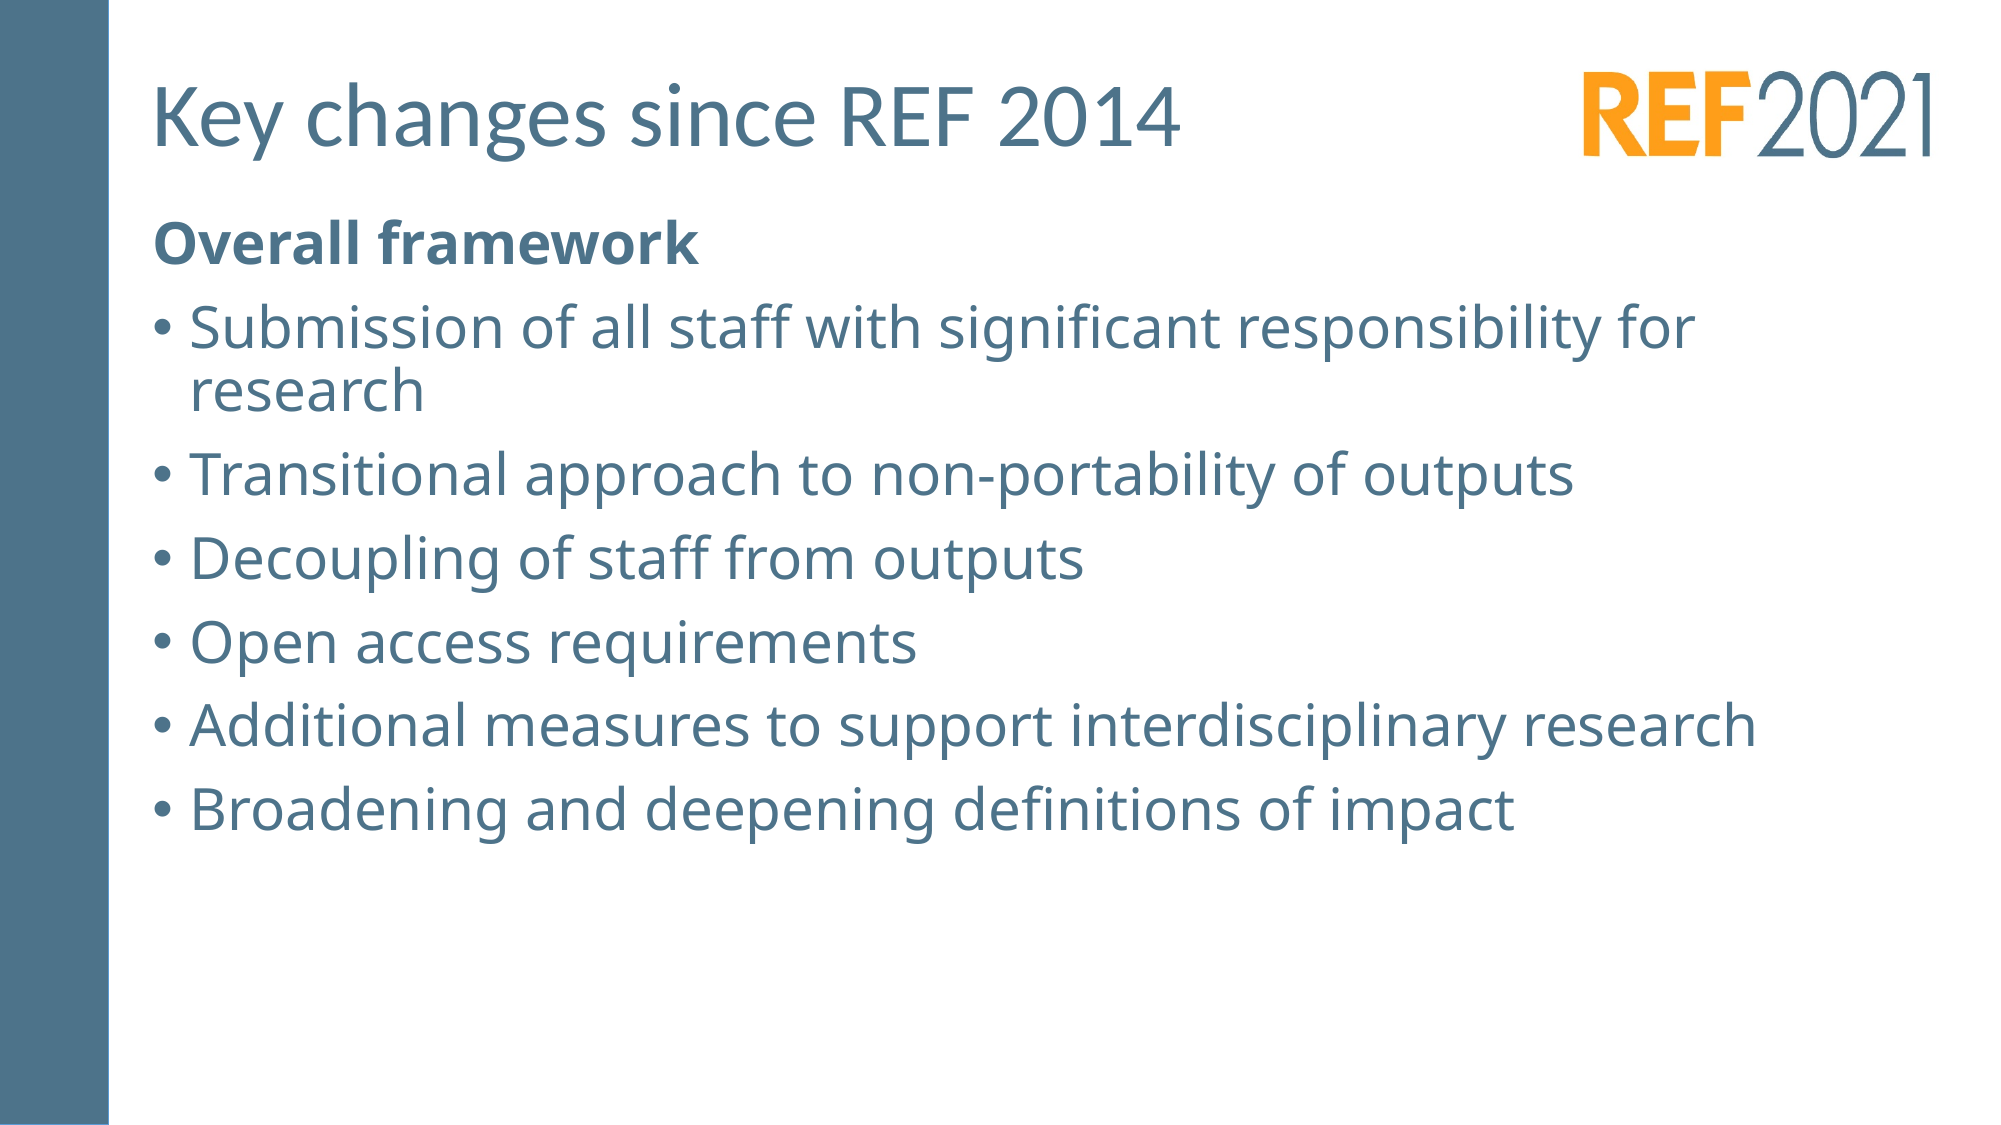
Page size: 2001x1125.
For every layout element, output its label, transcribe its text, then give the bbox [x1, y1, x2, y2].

text_box [0, 0, 109, 1125]
picture [1578, 59, 1945, 171]
text_box Key changes since REF 2014 [137, 59, 1863, 278]
text_box Overall framework Submission of all staff with significant responsibility for research Transitional approach to non-portability of outputs Decoupling of staff from outputs Open access requirements Additional measures to support interdisciplinary research Broadening and deepening definitions of impact [137, 207, 1829, 1060]
